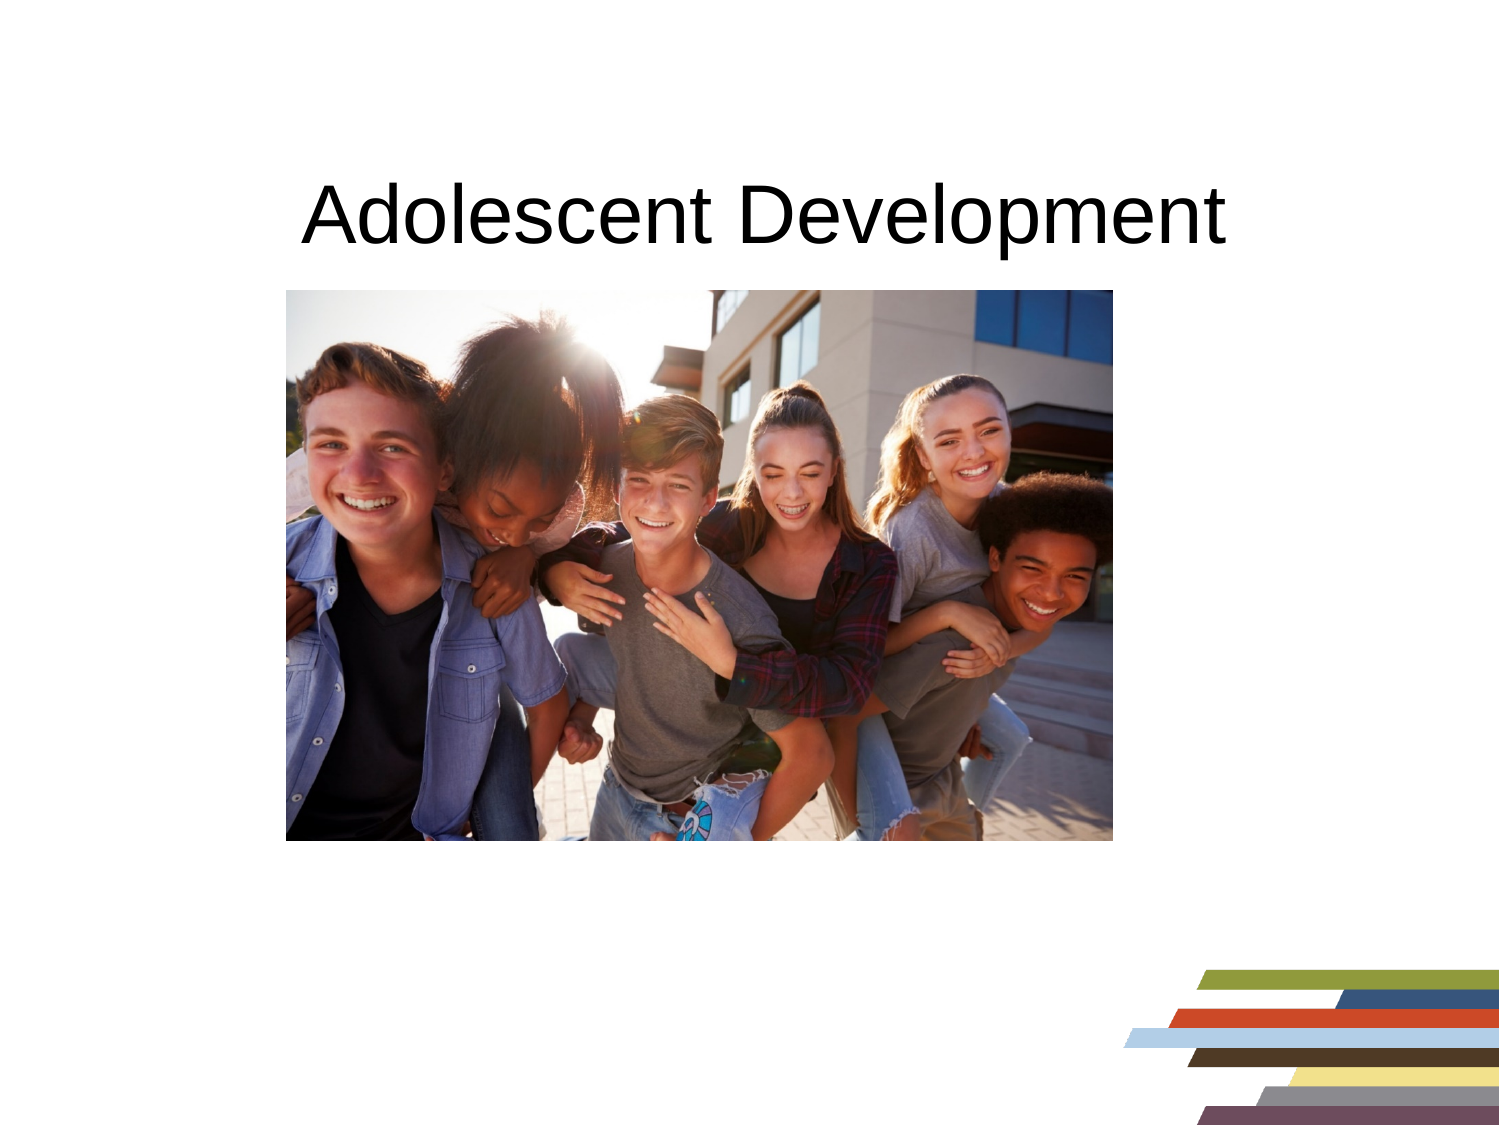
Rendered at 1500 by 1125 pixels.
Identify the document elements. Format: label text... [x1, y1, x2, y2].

picture [1111, 952, 1500, 1125]
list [286, 289, 1113, 842]
title Adolescent Development [286, 140, 1290, 269]
